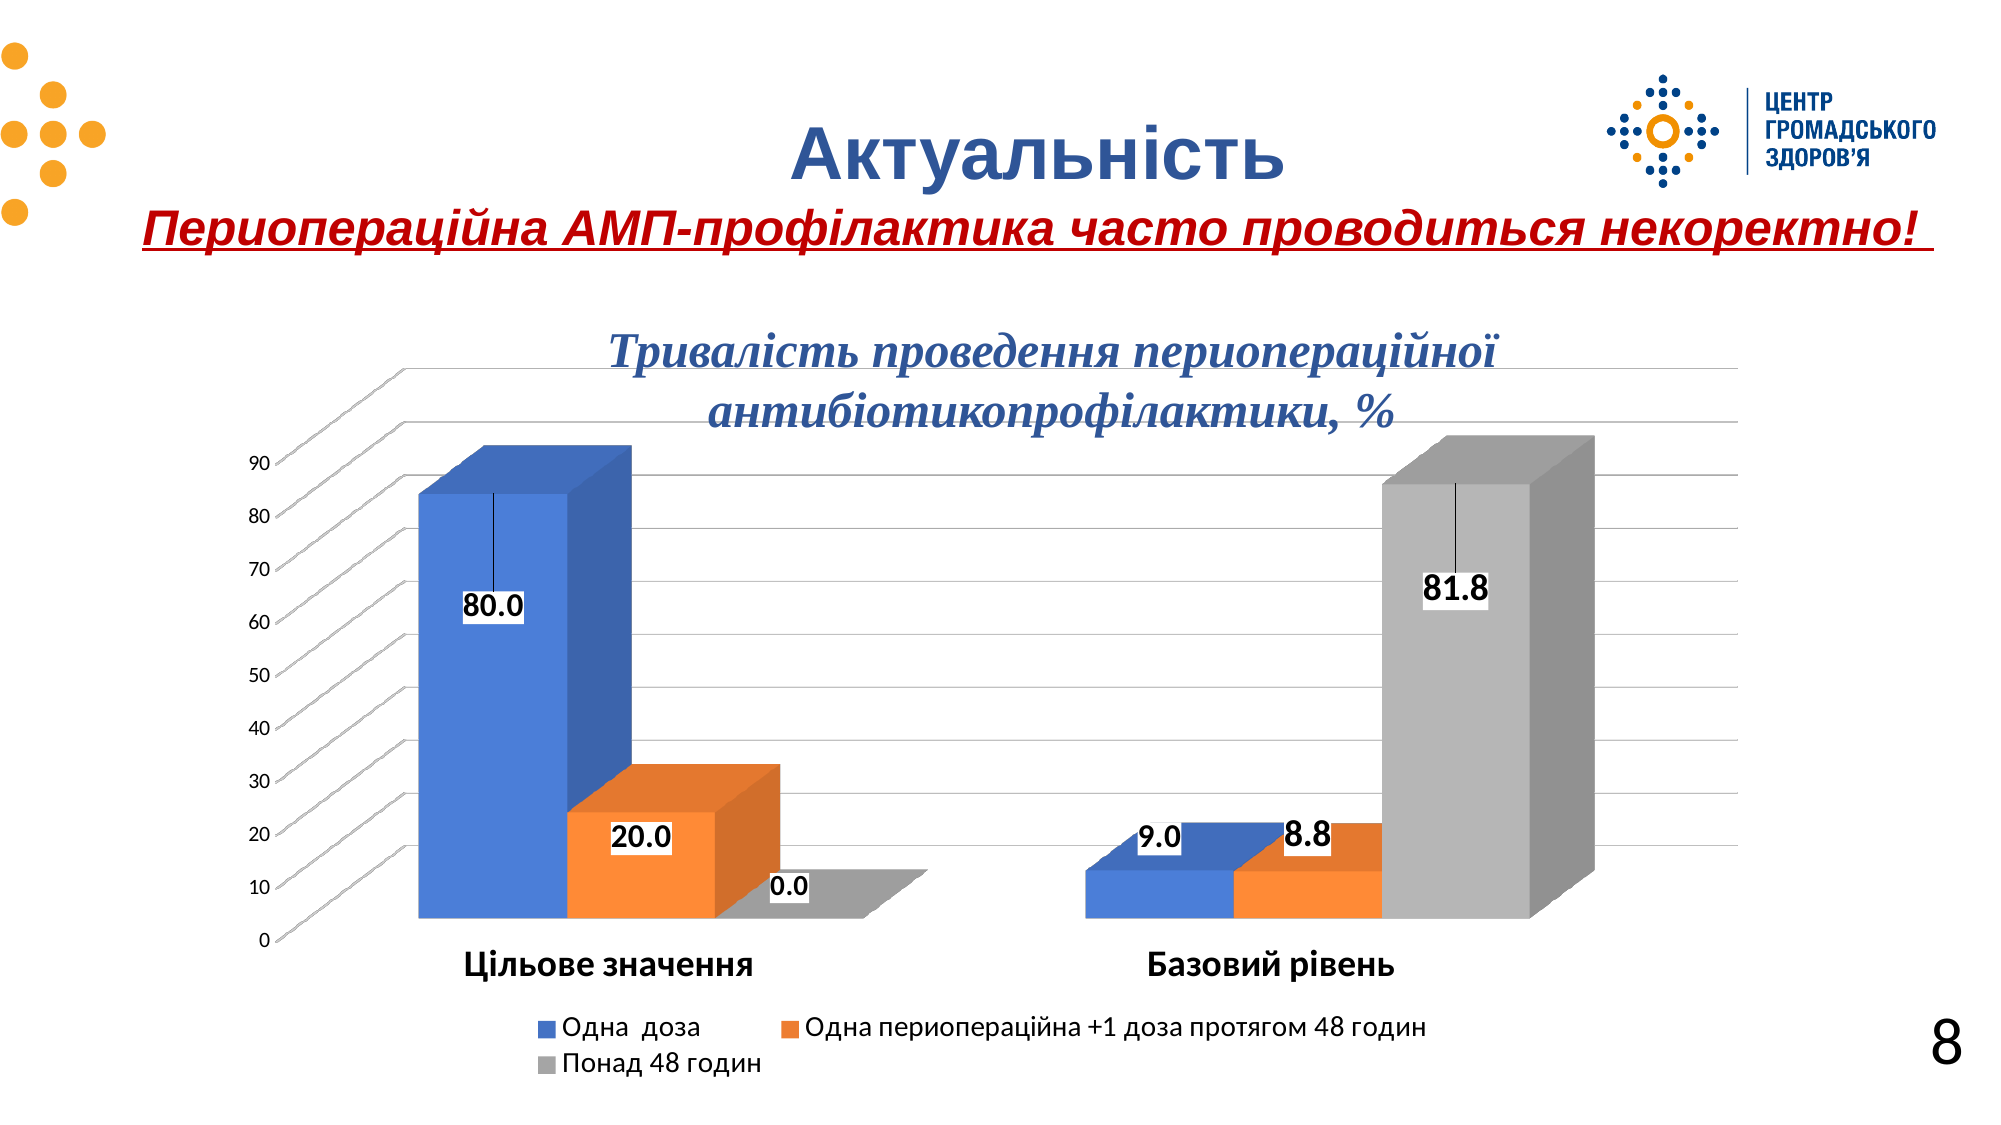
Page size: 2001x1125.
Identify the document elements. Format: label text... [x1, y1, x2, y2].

picture [0, 42, 106, 226]
slide_number 8 [1862, 987, 1972, 1088]
text_box Актуальність Периопераційна АМП-профілактика часто проводиться некоректно! [127, 97, 1949, 263]
picture [1606, 74, 1936, 188]
chart [233, 289, 1738, 1087]
